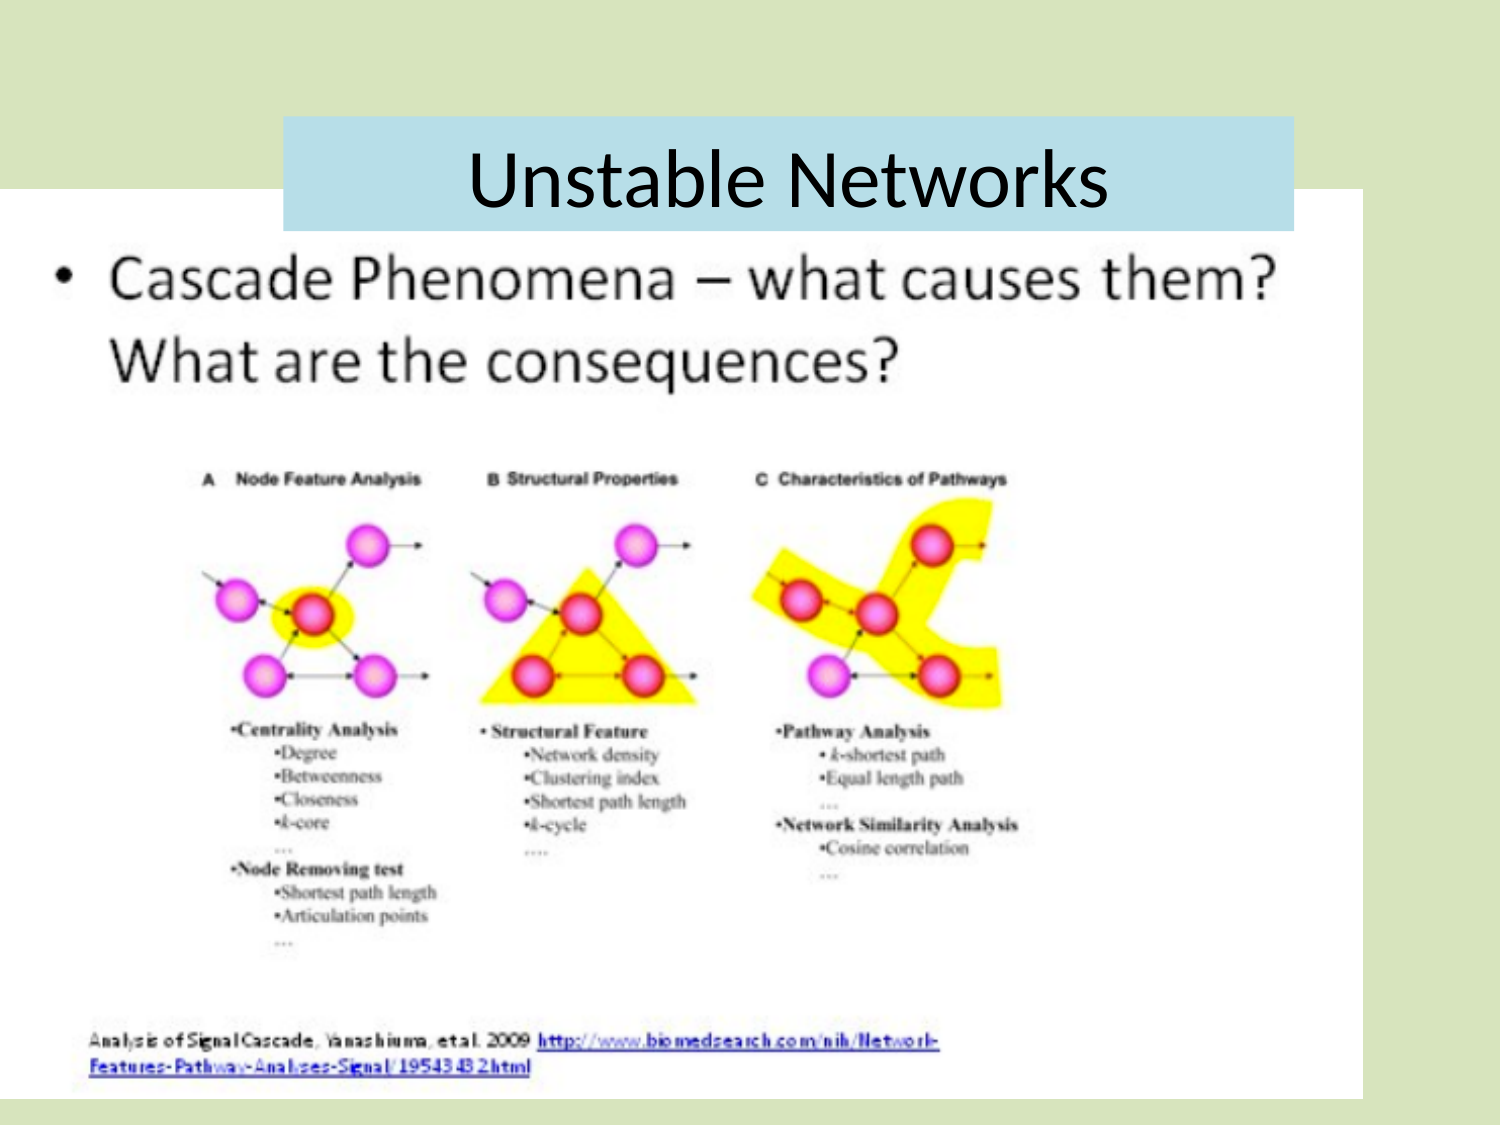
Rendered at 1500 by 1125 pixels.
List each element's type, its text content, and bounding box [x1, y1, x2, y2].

picture [0, 189, 1363, 1100]
text_box Unstable Networks [283, 116, 1295, 187]
